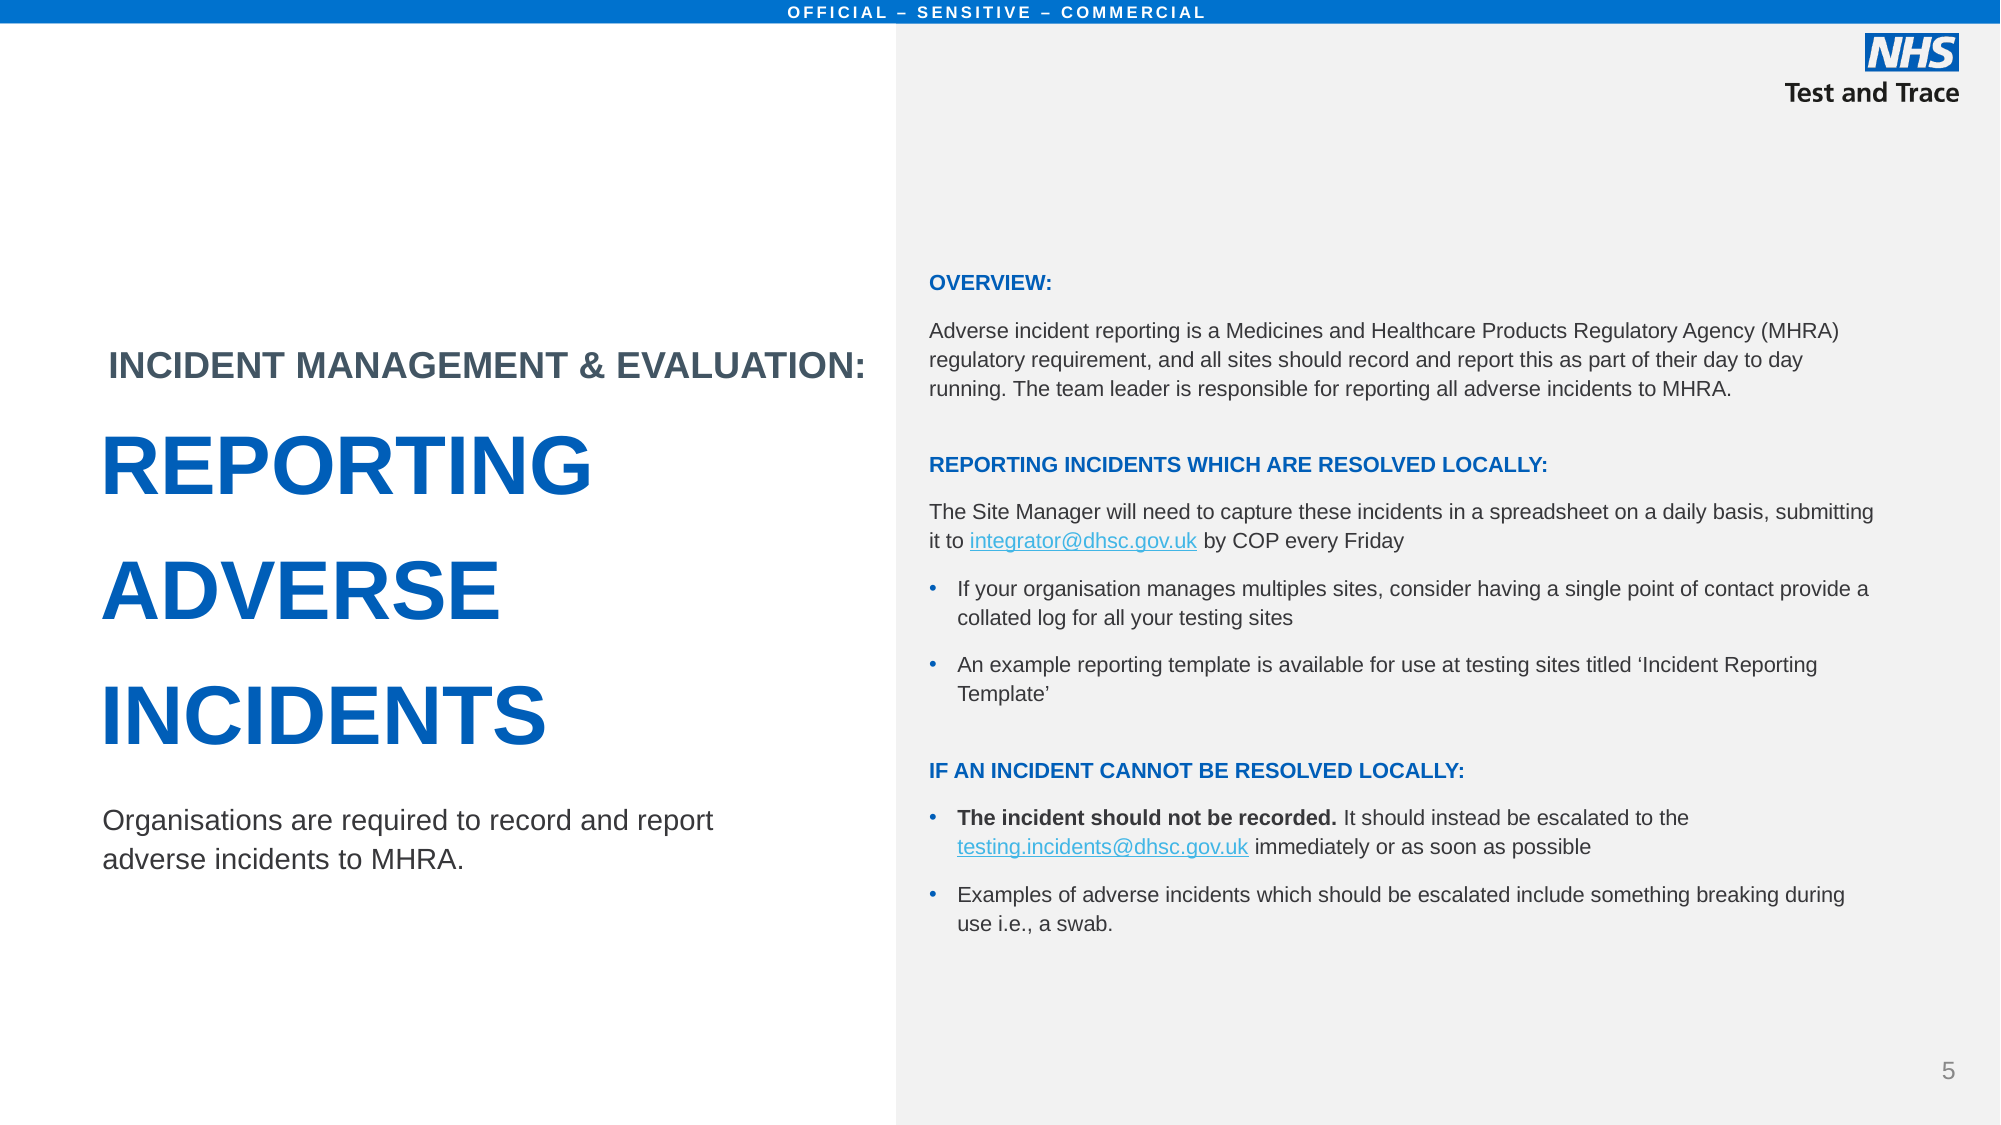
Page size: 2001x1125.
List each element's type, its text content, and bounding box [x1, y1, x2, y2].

text_box OVERVIEW: Adverse incident reporting is a Medicines and Healthcare Products Regulatory Agency (MHRA) regulatory requirement, and all sites should record and report this as part of their day to day running. The team leader is responsible for reporting all adverse incidents to MHRA. REPORTING INCIDENTS WHICH ARE RESOLVED LOCALLY: The Site Manager will need to capture these incidents in a spreadsheet on a daily basis, submitting it to integrator@dhsc.gov.uk by COP every Friday If your organisation manages multiples sites, consider having a single point of contact provide a collated log for all your testing sites An example reporting template is available for use at testing sites titled ‘Incident Reporting Template’ IF AN INCIDENT CANNOT BE RESOLVED LOCALLY: The incident should not be recorded. It should instead be escalated to the testing.incidents@dhsc.gov.uk immediately or as soon as possible Examples of adverse incidents which should be escalated include something breaking during use i.e., a swab. [929, 190, 1897, 1012]
title REPORTING ADVERSE INCIDENTS [0, 0, 897, 1125]
text_box INCIDENT MANAGEMENT & EVALUATION: [93, 333, 883, 394]
picture [1785, 33, 1959, 102]
text_box Organisations are required to record and report adverse incidents to MHRA. [102, 778, 758, 895]
